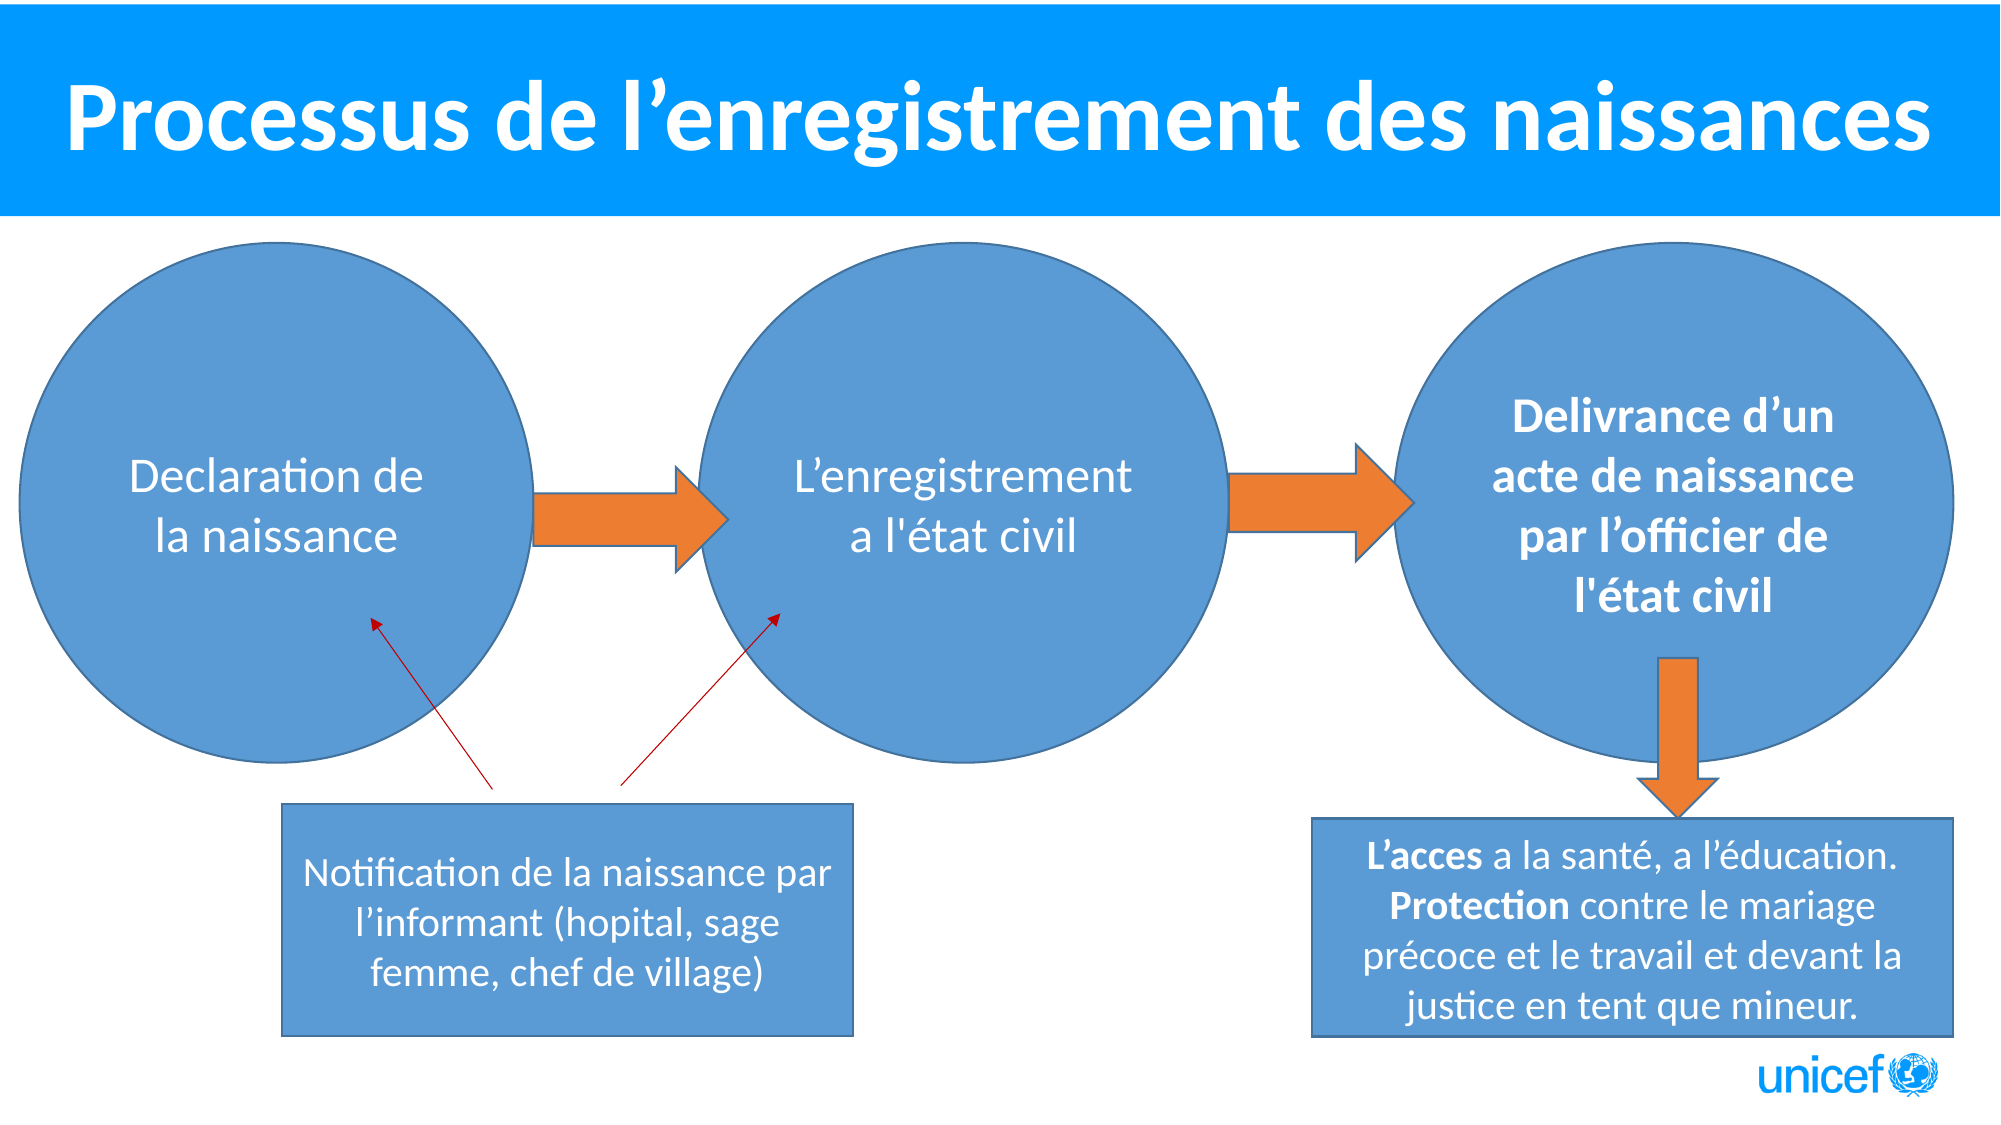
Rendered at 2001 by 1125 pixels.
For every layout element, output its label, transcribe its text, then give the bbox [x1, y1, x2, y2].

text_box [620, 613, 781, 786]
text_box L’enregistrement a l'état civil [697, 241, 1228, 764]
text_box [1635, 656, 1721, 820]
text_box [532, 464, 730, 575]
text_box [1227, 441, 1416, 564]
text_box Notification de la naissance par l’informant (hopital, sage femme, chef de village) [281, 803, 854, 1037]
text_box Delivrance d’un acte de naissance par l’officier de l'état civil [1393, 241, 1955, 764]
picture [1759, 1053, 1938, 1097]
text_box Declaration de la naissance [18, 241, 535, 764]
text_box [370, 617, 493, 790]
text_box L’acces a la santé, a l’éducation. Protection contre le mariage précoce et le travail et devant la justice en tent que mineur. [1311, 817, 1954, 1038]
text_box [154, 199, 1971, 890]
text_box Processus de l’enregistrement des naissances [0, 4, 2000, 217]
